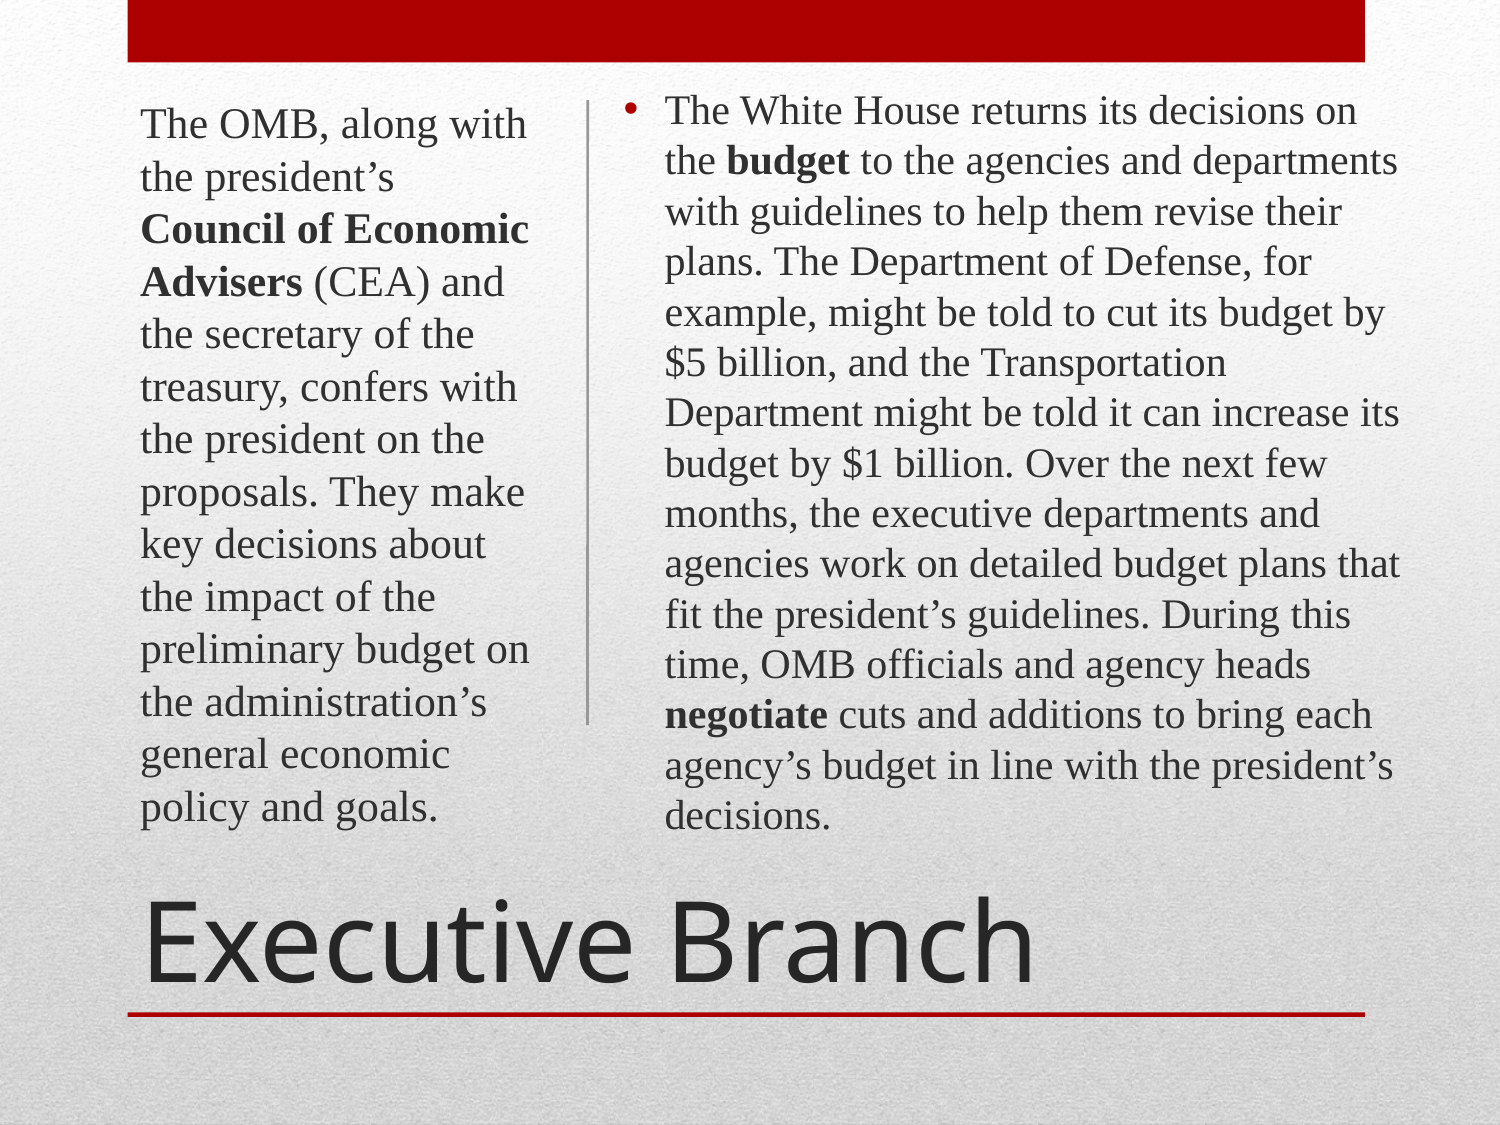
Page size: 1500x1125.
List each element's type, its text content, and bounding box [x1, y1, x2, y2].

list The OMB, along with the president’s Council of Economic Advisers (CEA) and the secretary of the treasury, confers with the president on the proposals. They make key decisions about the impact of the preliminary budget on the administration’s general economic policy and goals. [125, 75, 564, 850]
list The White House returns its decisions on the budget to the agencies and departments with guidelines to help them revise their plans. The Department of Defense, for example, might be told to cut its budget by $5 billion, and the Transportation Department might be told it can increase its budget by $1 billion. Over the next few months, the executive departments and agencies work on detailed budget plans that fit the president’s guidelines. During this time, OMB officials and agency heads negotiate cuts and additions to bring each agency’s budget in line with the president’s decisions. [608, 75, 1417, 892]
title Executive Branch [125, 750, 1238, 1013]
